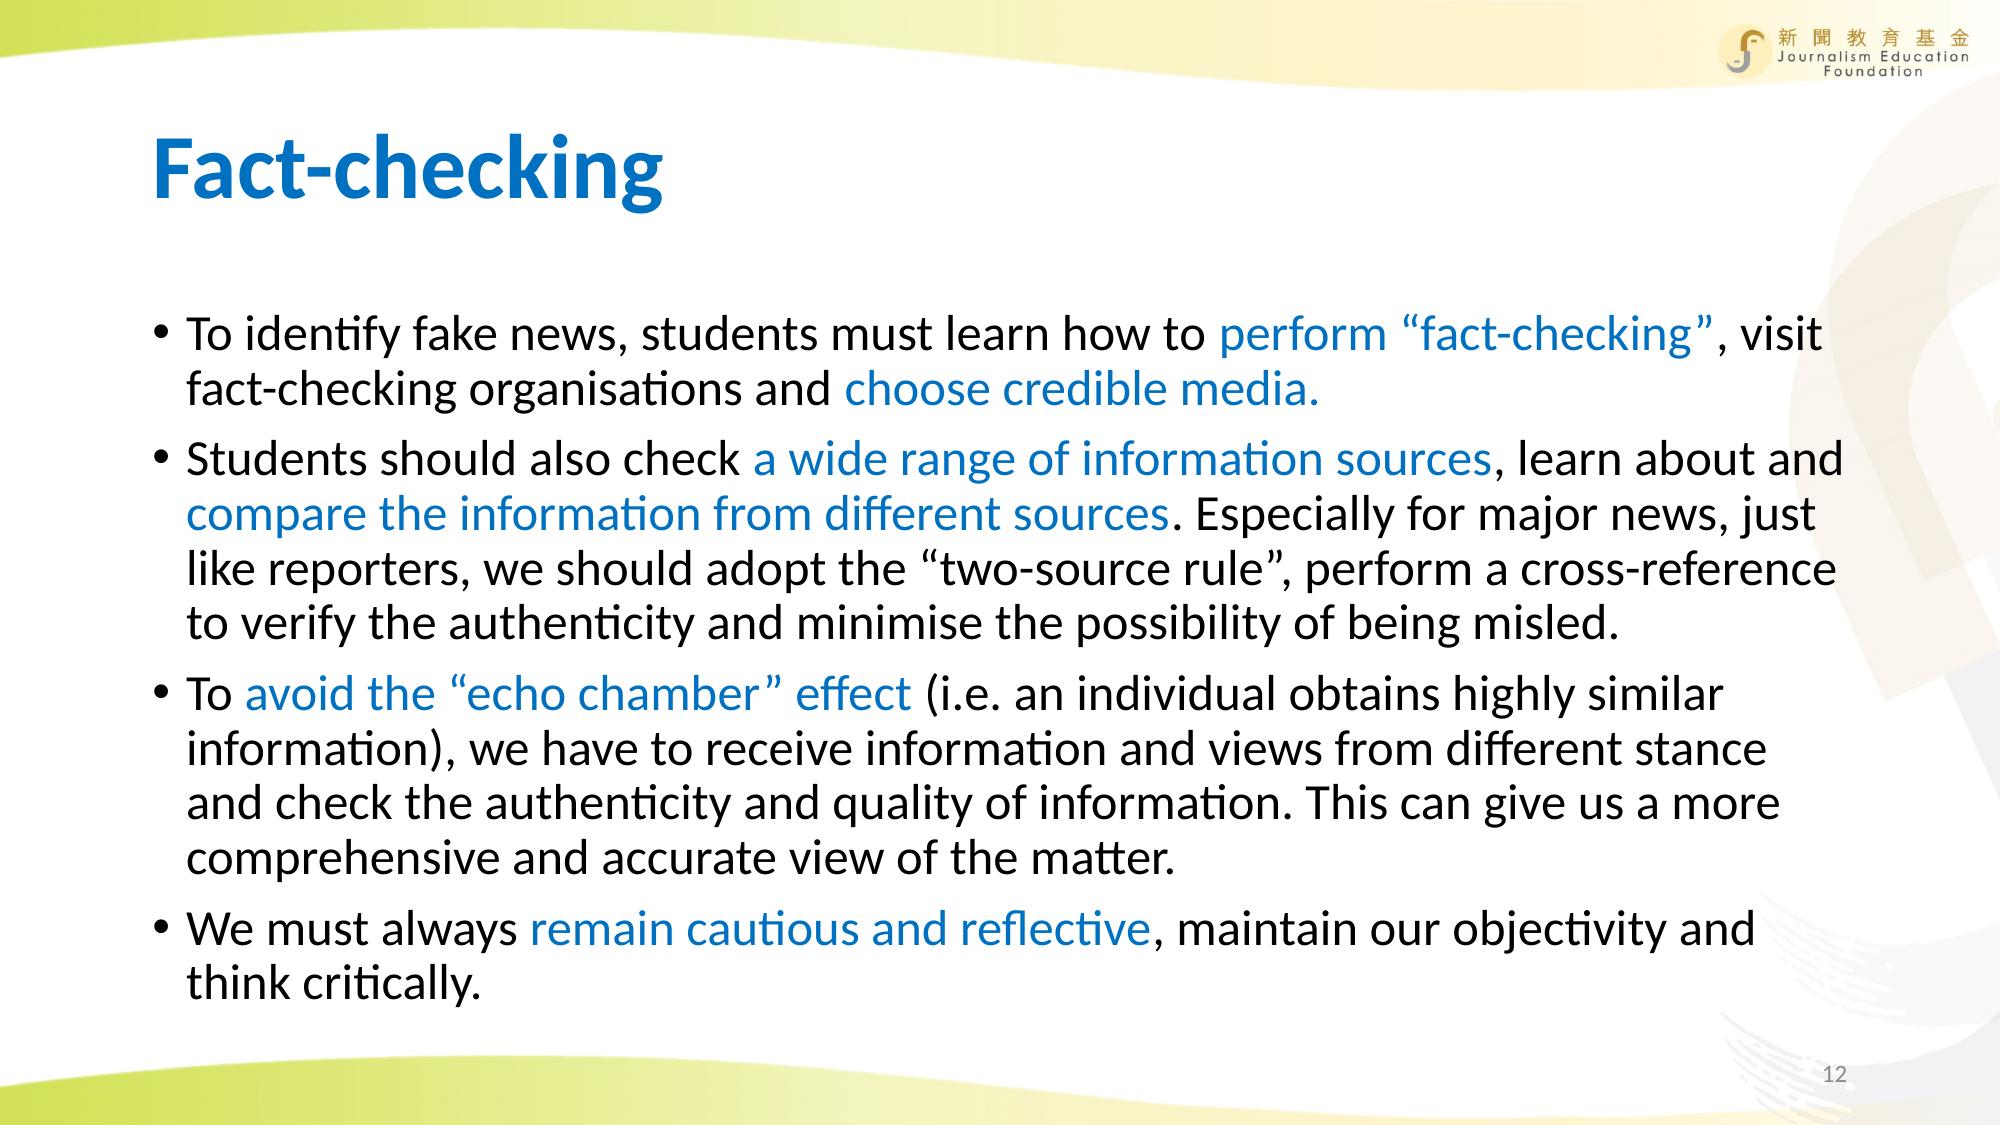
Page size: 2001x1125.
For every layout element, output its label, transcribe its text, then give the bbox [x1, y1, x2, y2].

slide_number 12 [1412, 1042, 1863, 1103]
picture [0, 0, 2000, 1125]
list To identify fake news, students must learn how to perform “fact-checking”, visit fact-checking organisations and choose credible media. Students should also check a wide range of information sources, learn about and compare the information from different sources. Especially for major news, just like reporters, we should adopt the “two-source rule”, perform a cross-reference to verify the authenticity and minimise the possibility of being misled. To avoid the “echo chamber” effect (i.e. an individual obtains highly similar information), we have to receive information and views from different stance and check the authenticity and quality of information. This can give us a more comprehensive and accurate view of the matter. We must always remain cautious and reflective, maintain our objectivity and think critically. [137, 299, 1863, 1043]
title Fact-checking [137, 59, 1863, 278]
